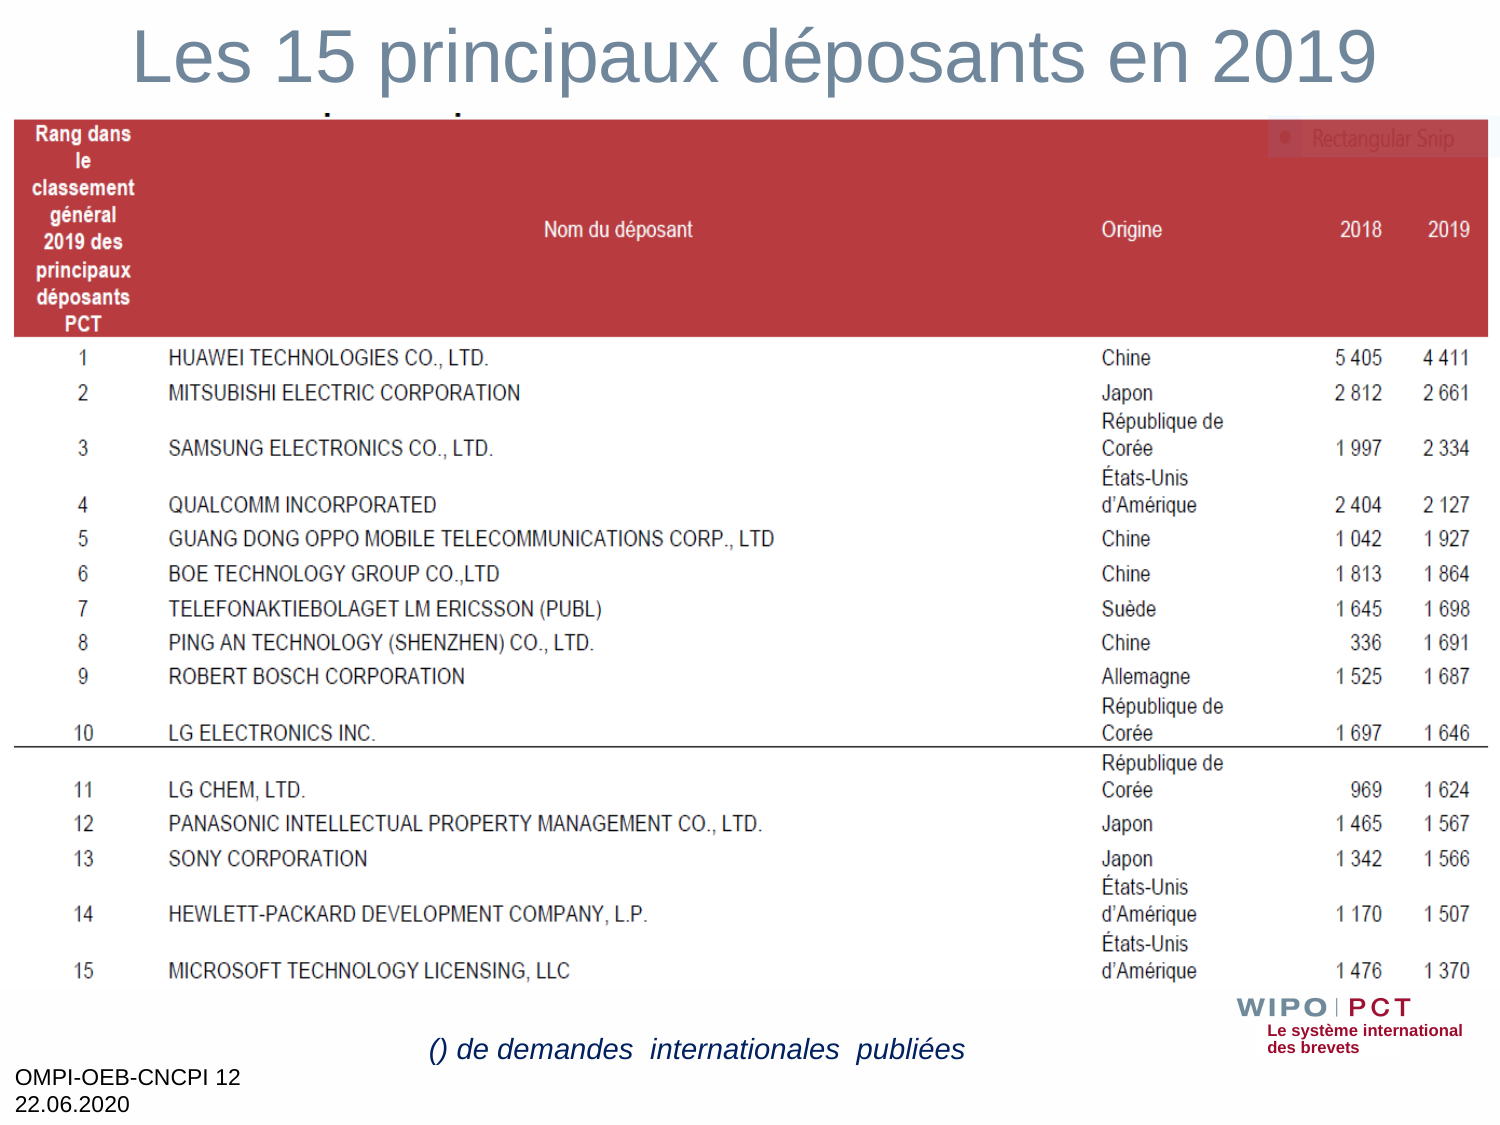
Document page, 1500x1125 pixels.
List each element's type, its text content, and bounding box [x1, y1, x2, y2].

text_box [1299, 995, 1335, 1012]
picture [0, 0, 1500, 1125]
text_box () de demandes internationales publiées [414, 1023, 1117, 1073]
text_box [1239, 995, 1301, 1059]
title Les 15 principaux déposants en 2019 [87, 0, 1424, 111]
